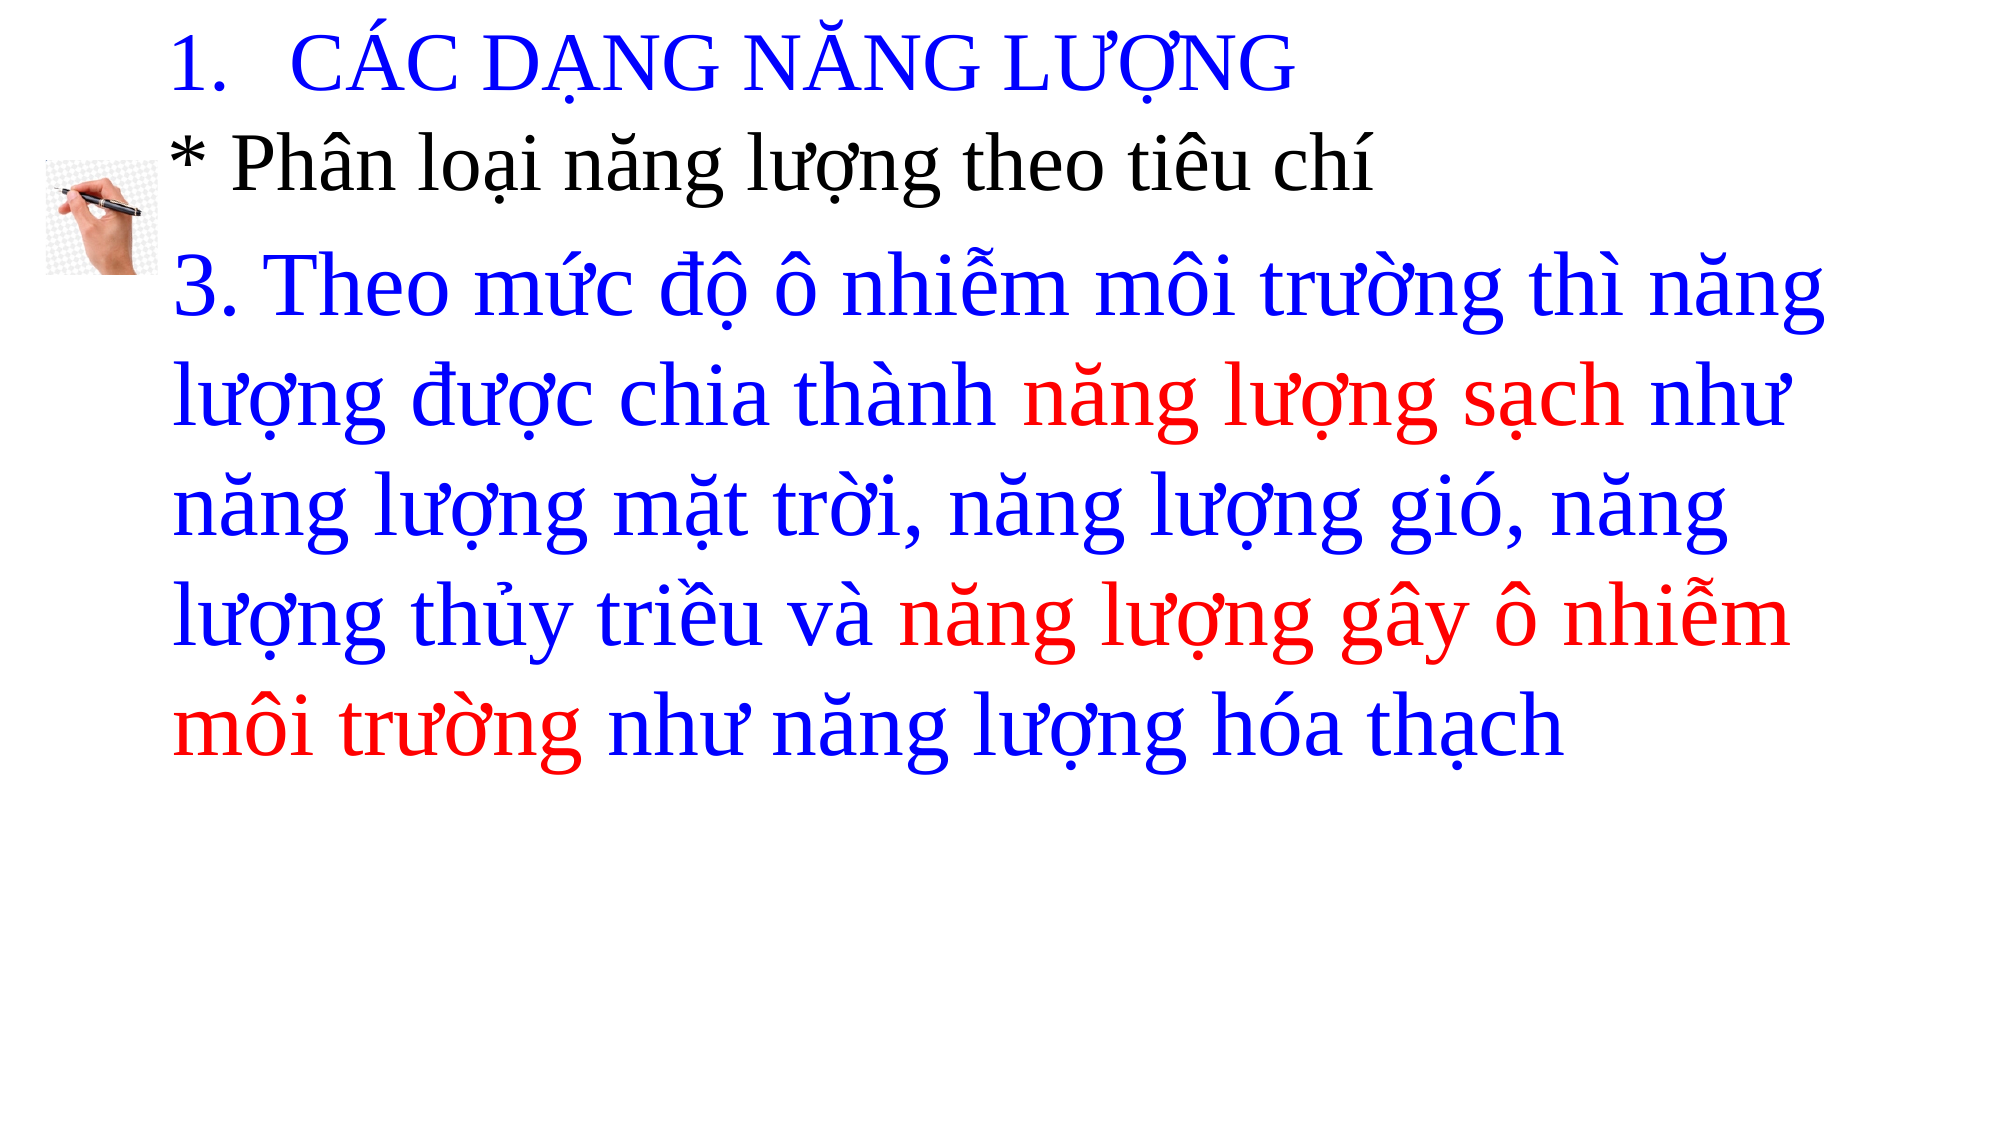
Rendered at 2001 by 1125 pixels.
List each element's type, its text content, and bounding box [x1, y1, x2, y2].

text_box 3. Theo mức độ ô nhiễm môi trường thì năng lượng được chia thành năng lượng sạch như năng lượng mặt trời, năng lượng gió, năng lượng thủy triều và năng lượng gây ô nhiễm môi trường như năng lượng hóa thạch [157, 216, 1973, 782]
picture [45, 160, 158, 275]
text_box CÁC DẠNG NĂNG LƯỢNG * Phân loại năng lượng theo tiêu chí [153, 0, 1404, 215]
